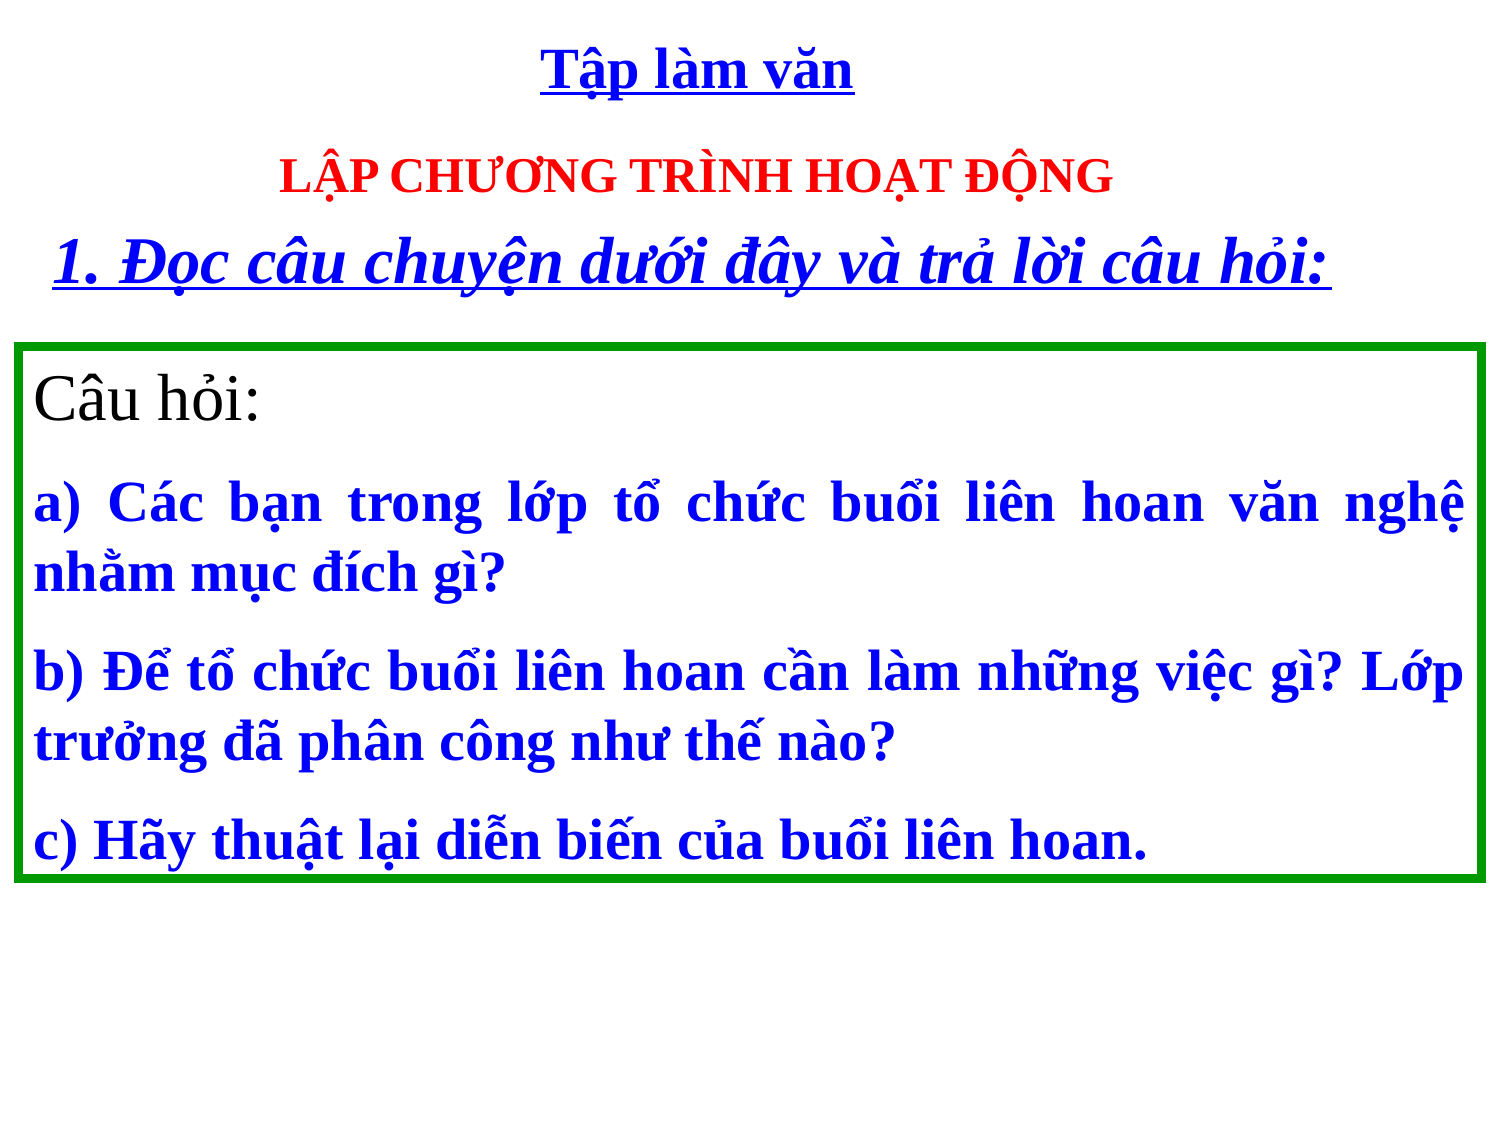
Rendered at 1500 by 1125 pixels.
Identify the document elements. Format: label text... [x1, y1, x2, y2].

text_box LẬP CHƯƠNG TRÌNH HOẠT ĐỘNG [192, 134, 1203, 210]
text_box 1. Đọc câu chuyện dưới đây và trả lời câu hỏi: [37, 209, 1463, 304]
text_box Tập làm văn [525, 22, 870, 108]
text_box Câu hỏi: a) Các bạn trong lớp tổ chức buổi liên hoan văn nghệ nhằm mục đích gì? b) Để tổ chức buổi liên hoan cần làm những việc gì? Lớp trưởng đã phân công như thế nào? c) Hãy thuật lại diễn biến của buổi liên hoan. [18, 346, 1482, 879]
